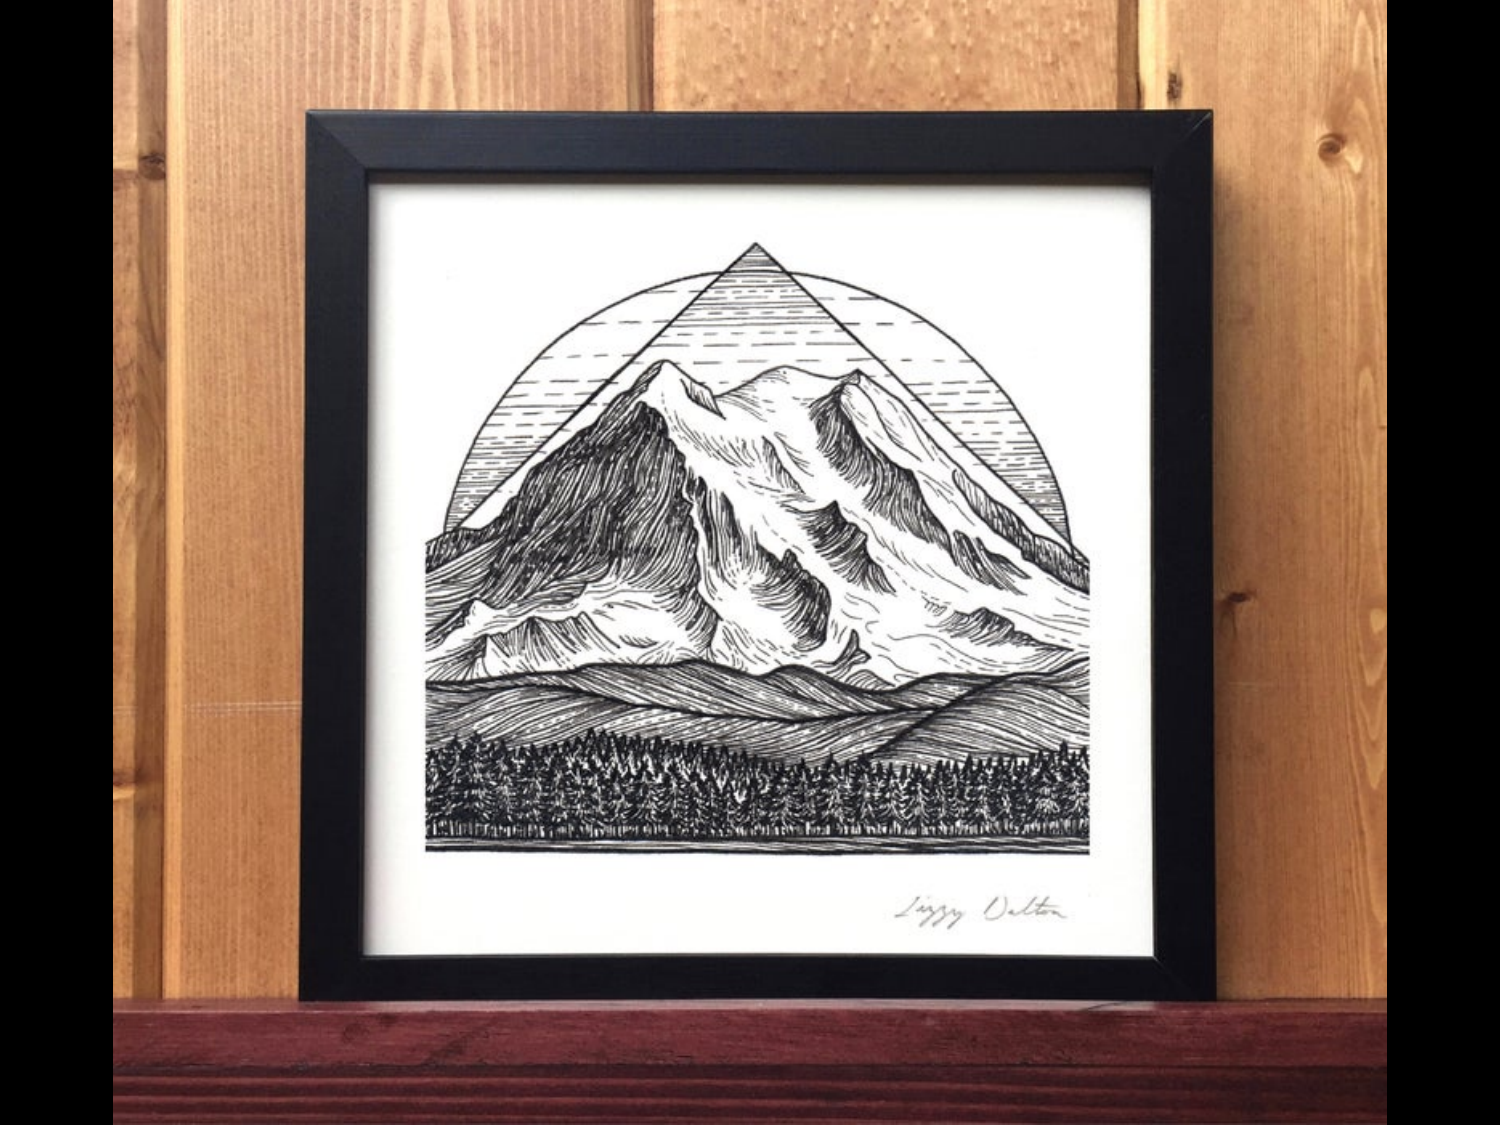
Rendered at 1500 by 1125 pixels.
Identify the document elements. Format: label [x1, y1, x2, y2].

picture [113, 0, 1387, 1125]
